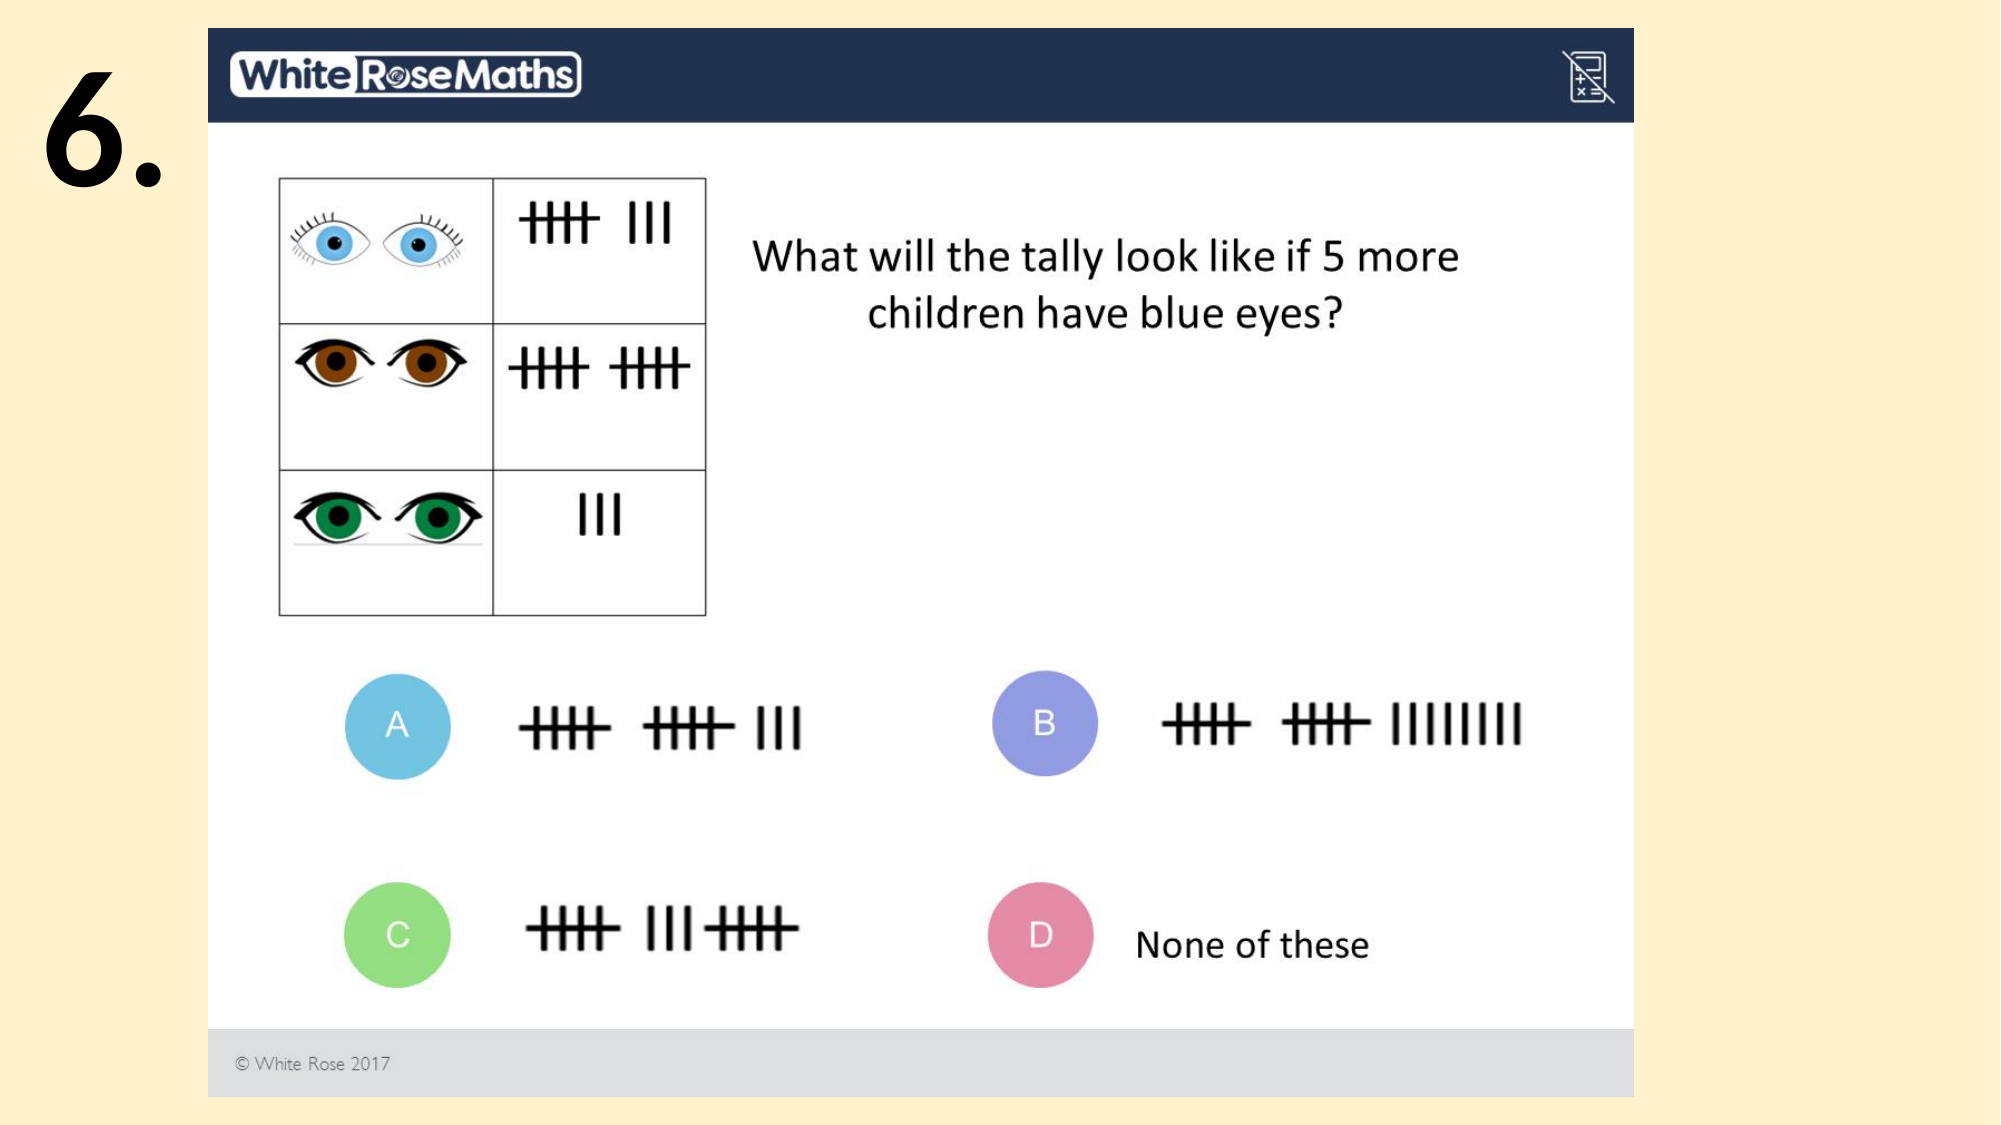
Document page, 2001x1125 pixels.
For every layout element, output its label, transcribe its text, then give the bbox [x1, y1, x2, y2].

picture [208, 28, 1634, 1097]
text_box 6. [26, 12, 188, 228]
